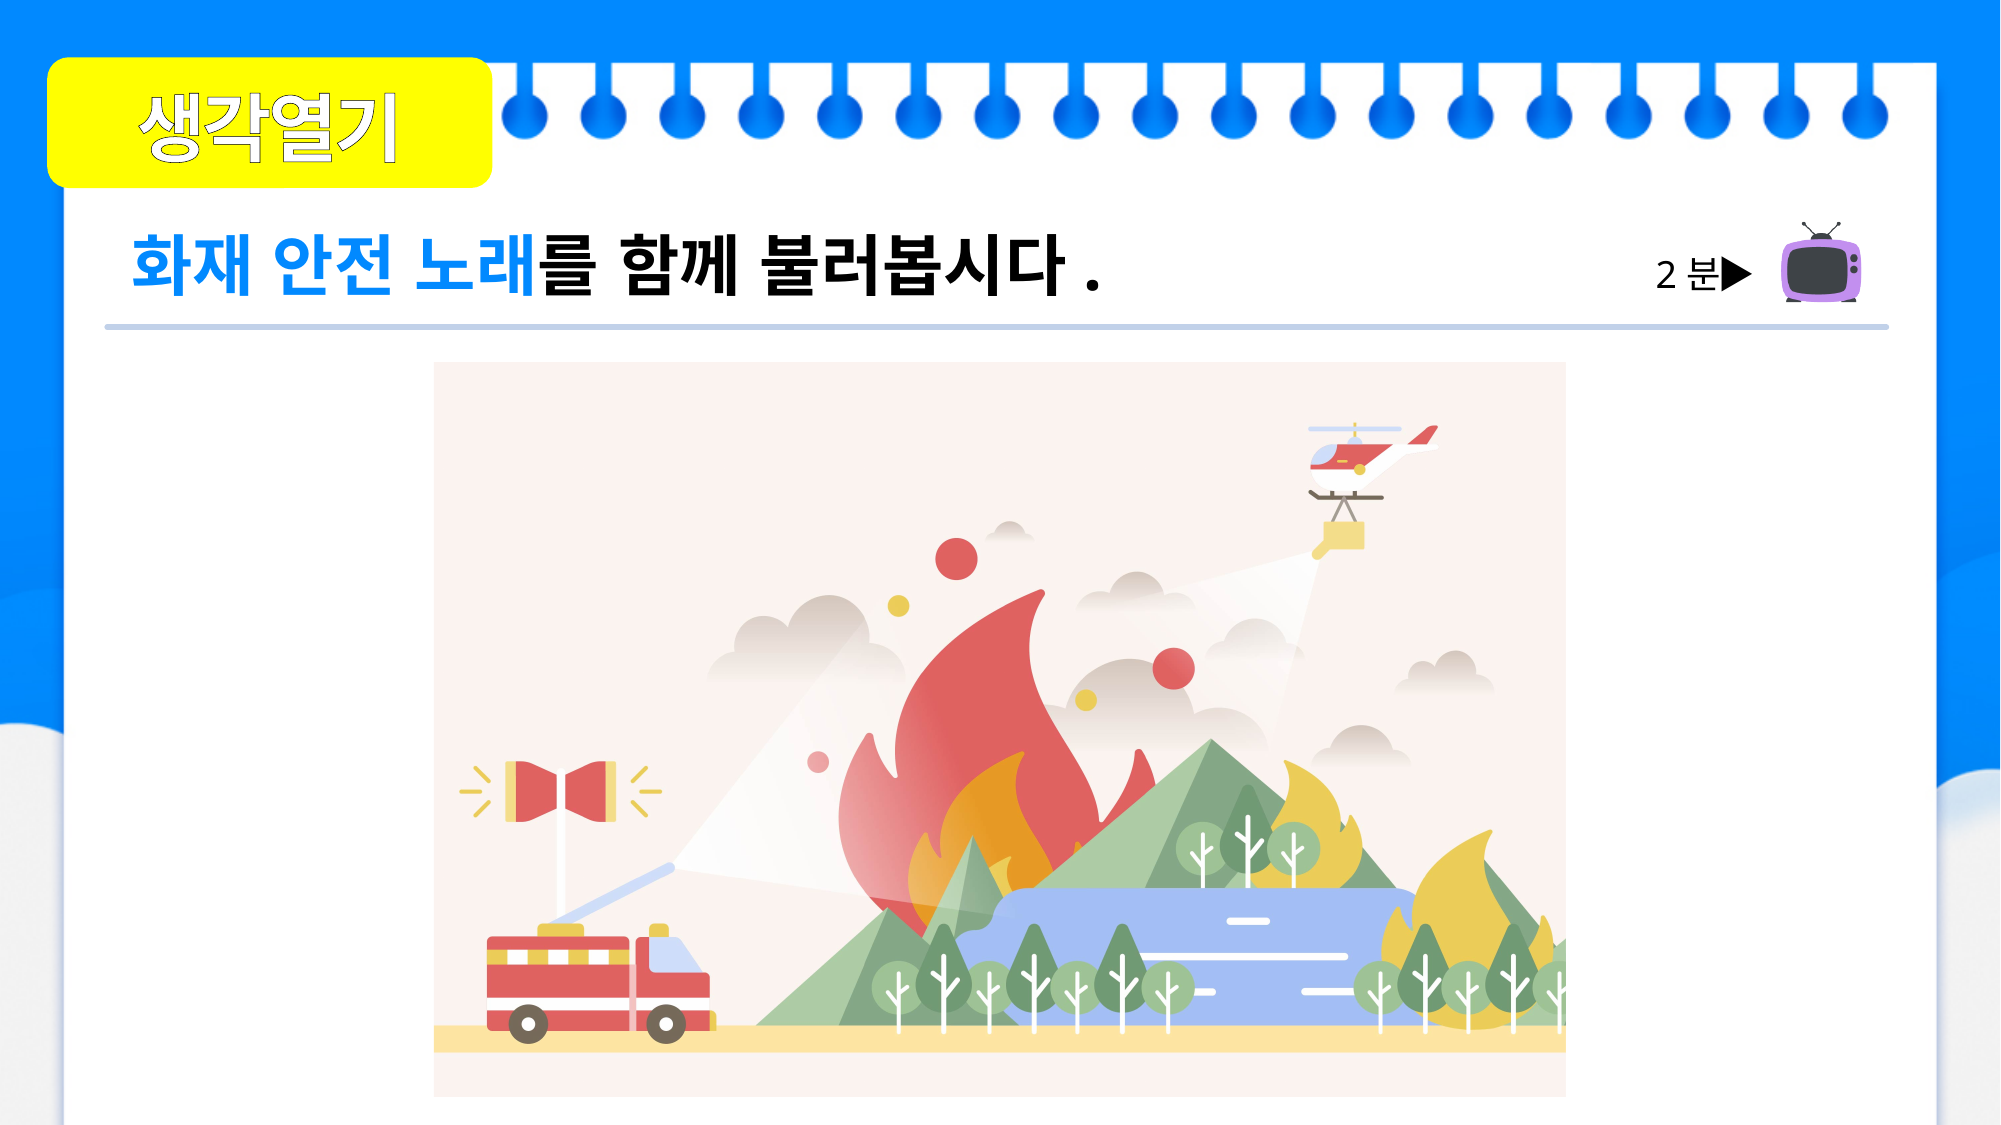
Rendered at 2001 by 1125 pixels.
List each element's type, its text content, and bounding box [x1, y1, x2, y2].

picture [0, 0, 2001, 1125]
text_box 화재 안전 노래를 함께 불러봅시다. [116, 216, 1262, 312]
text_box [47, 57, 493, 189]
text_box 2분▶ [1640, 243, 1770, 304]
